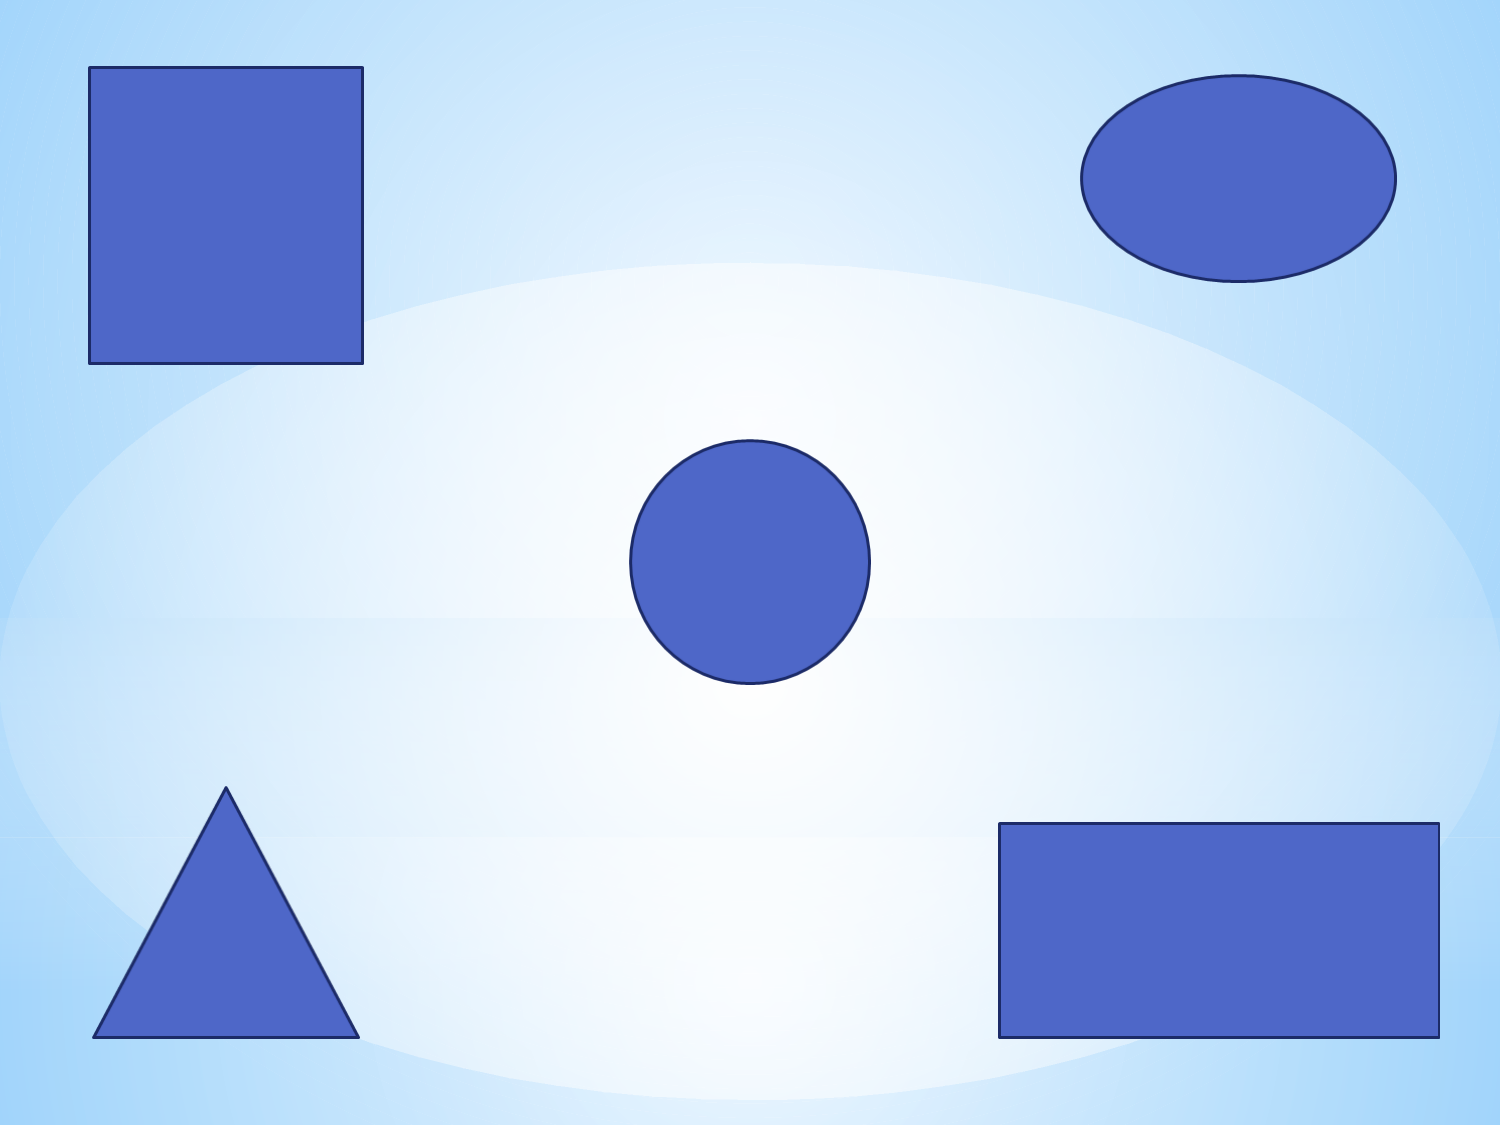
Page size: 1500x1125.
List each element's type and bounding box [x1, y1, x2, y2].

picture [629, 439, 871, 686]
picture [1080, 74, 1398, 283]
picture [92, 786, 360, 1040]
picture [997, 821, 1440, 1040]
picture [88, 66, 364, 365]
